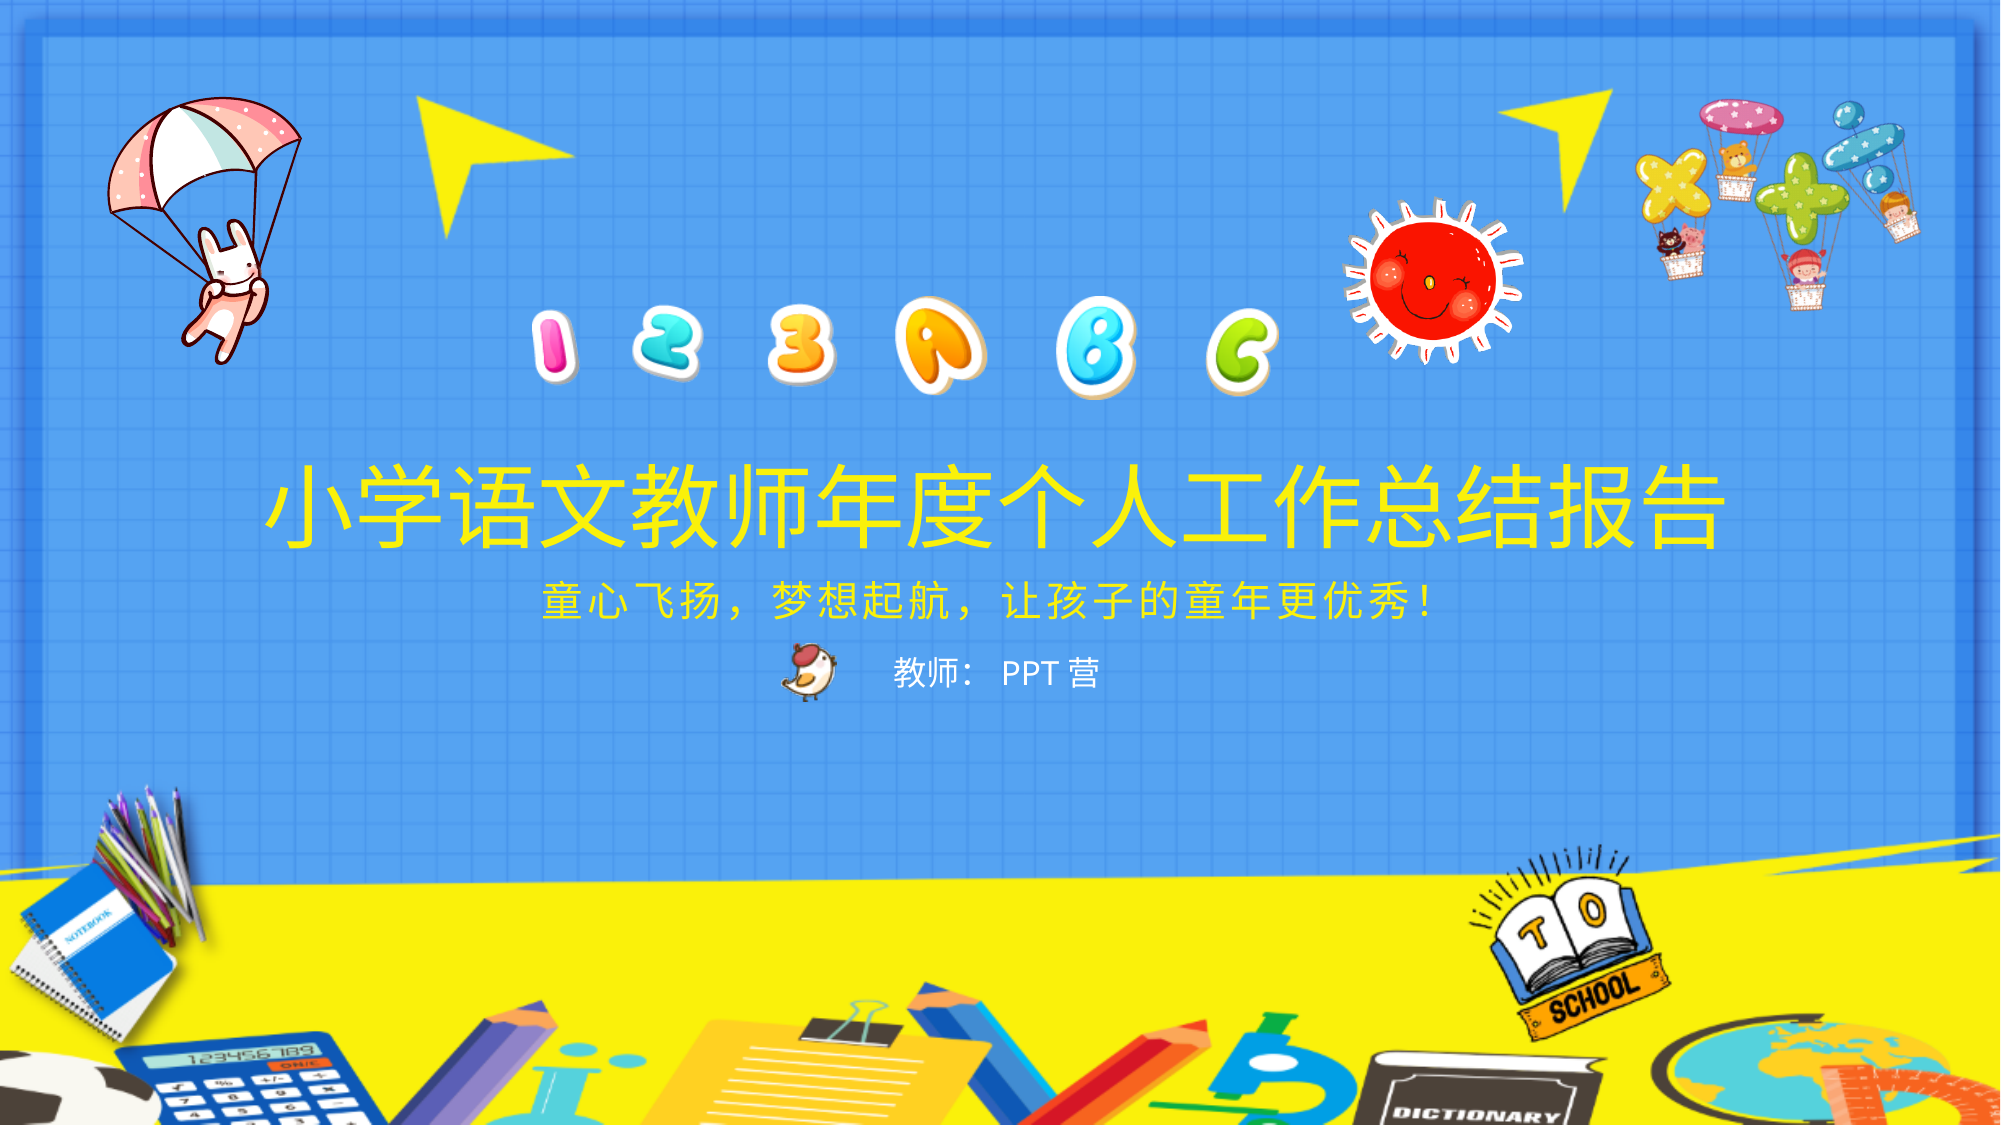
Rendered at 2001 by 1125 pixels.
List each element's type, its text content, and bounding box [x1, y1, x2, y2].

picture [1249, 1054, 1298, 1072]
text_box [781, 643, 1173, 702]
picture [0, 0, 2001, 1125]
picture [1247, 1119, 1289, 1125]
subtitle 童心飞扬，梦想起航，让孩子的童年更优秀！ [457, 568, 1536, 645]
text_box 小学语文教师年度个人工作总结报告 [217, 442, 1777, 567]
